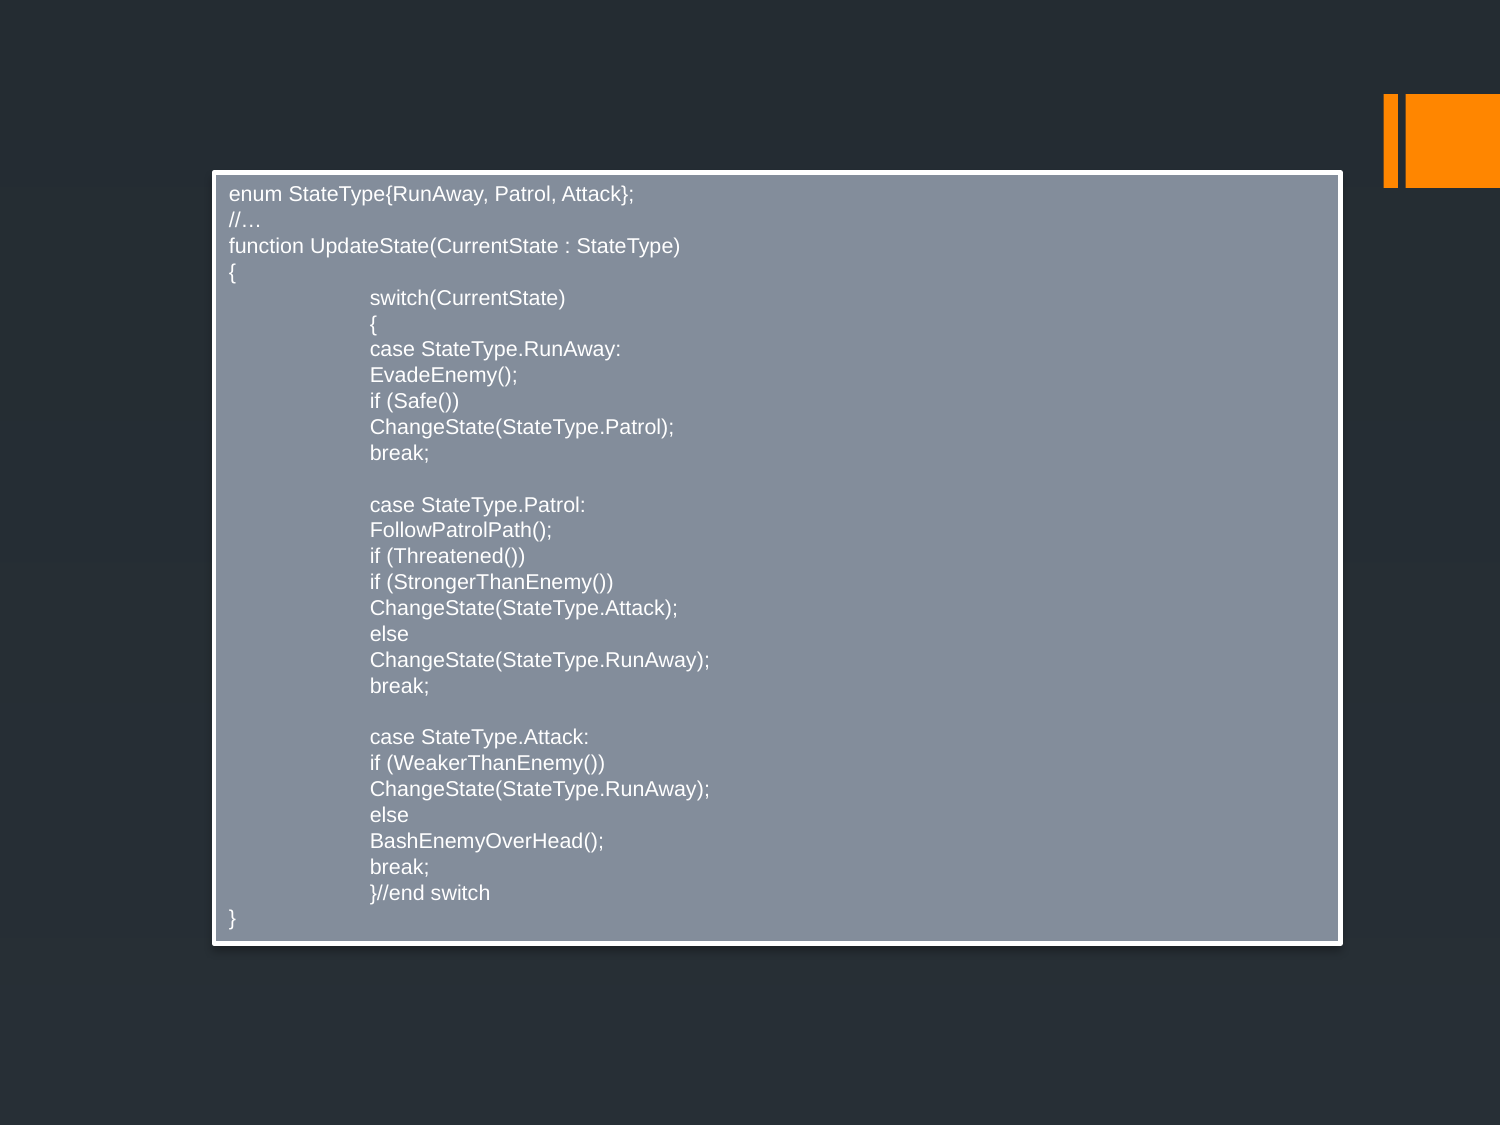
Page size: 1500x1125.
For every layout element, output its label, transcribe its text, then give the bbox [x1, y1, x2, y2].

text_box enum StateType{RunAway, Patrol, Attack}; //… function UpdateState(CurrentState : StateType) { switch(CurrentState) { case StateType.RunAway: EvadeEnemy(); if (Safe()) ChangeState(StateType.Patrol); break; case StateType.Patrol: FollowPatrolPath(); if (Threatened()) if (StrongerThanEnemy()) ChangeState(StateType.Attack); else ChangeState(StateType.RunAway); break; case StateType.Attack: if (WeakerThanEnemy()) ChangeState(StateType.RunAway); else BashEnemyOverHead(); break; }//end switch } [212, 170, 1343, 946]
